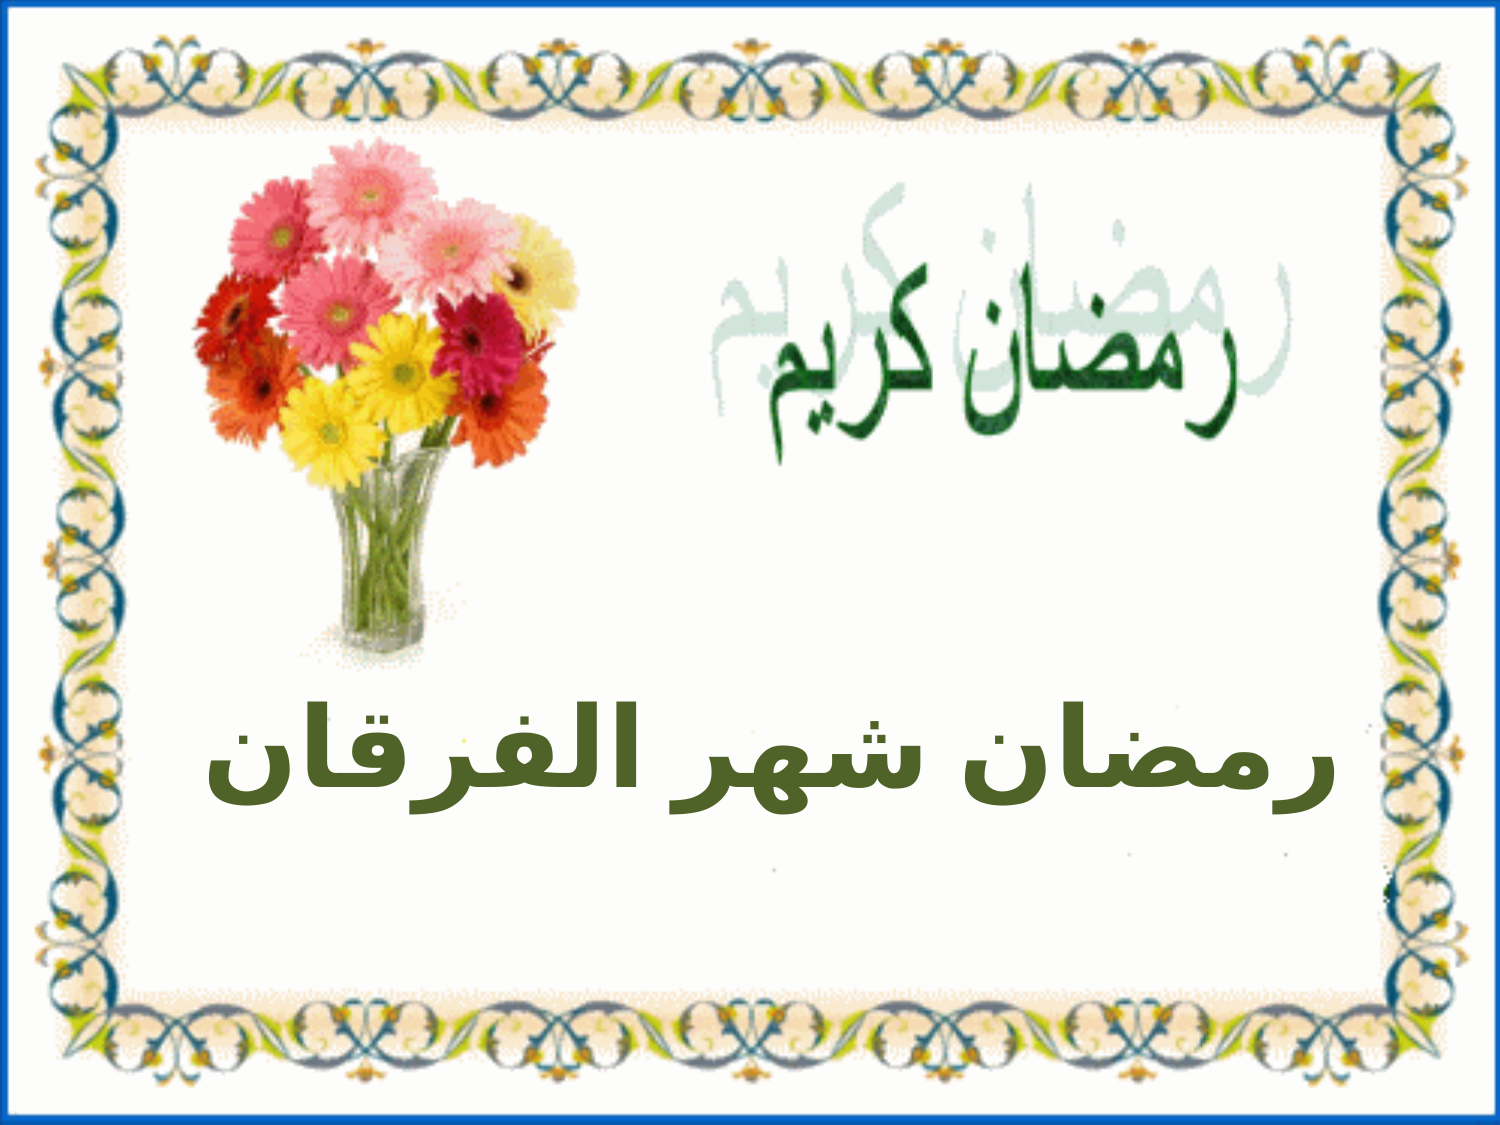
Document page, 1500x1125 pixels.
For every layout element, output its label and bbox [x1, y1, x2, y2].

list [0, 0, 1500, 1125]
